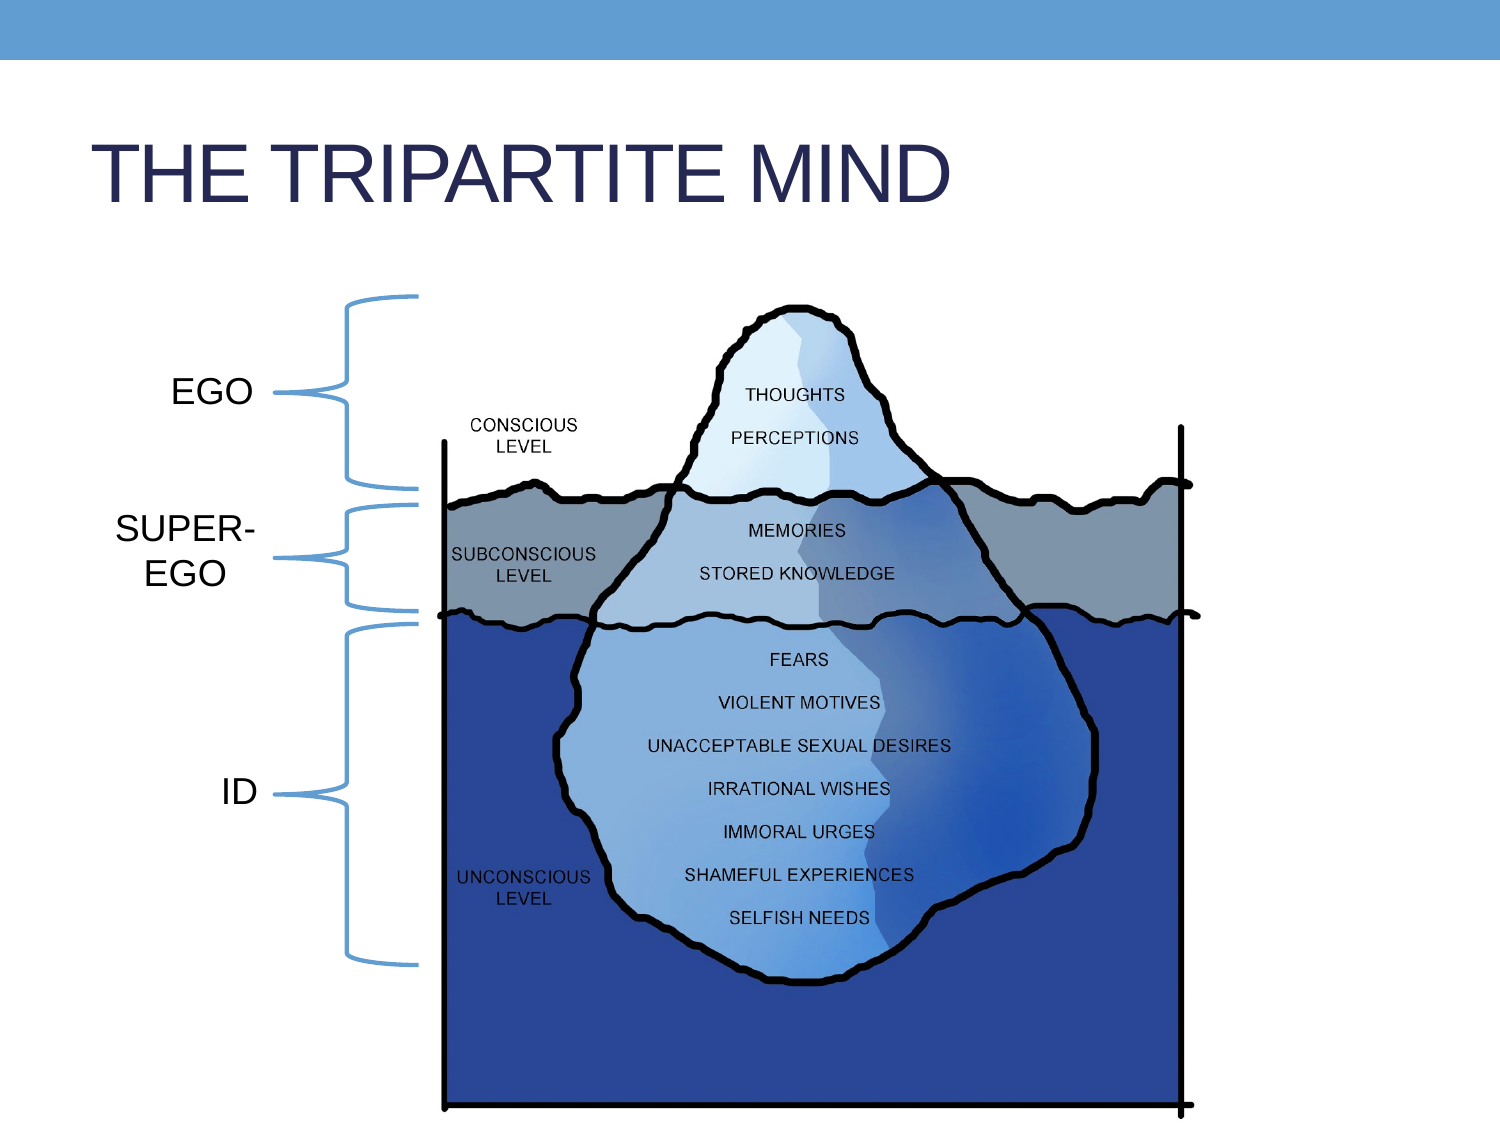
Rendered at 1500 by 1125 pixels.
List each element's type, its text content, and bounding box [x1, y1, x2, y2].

picture [418, 277, 1202, 1125]
text_box [329, 621, 415, 968]
text_box [275, 502, 415, 614]
title THE TRIPARTITE MIND [75, 87, 1425, 250]
text_box [275, 294, 415, 492]
text_box ID [150, 759, 329, 819]
text_box EGO [155, 359, 275, 420]
text_box SUPER-EGO [96, 496, 275, 602]
